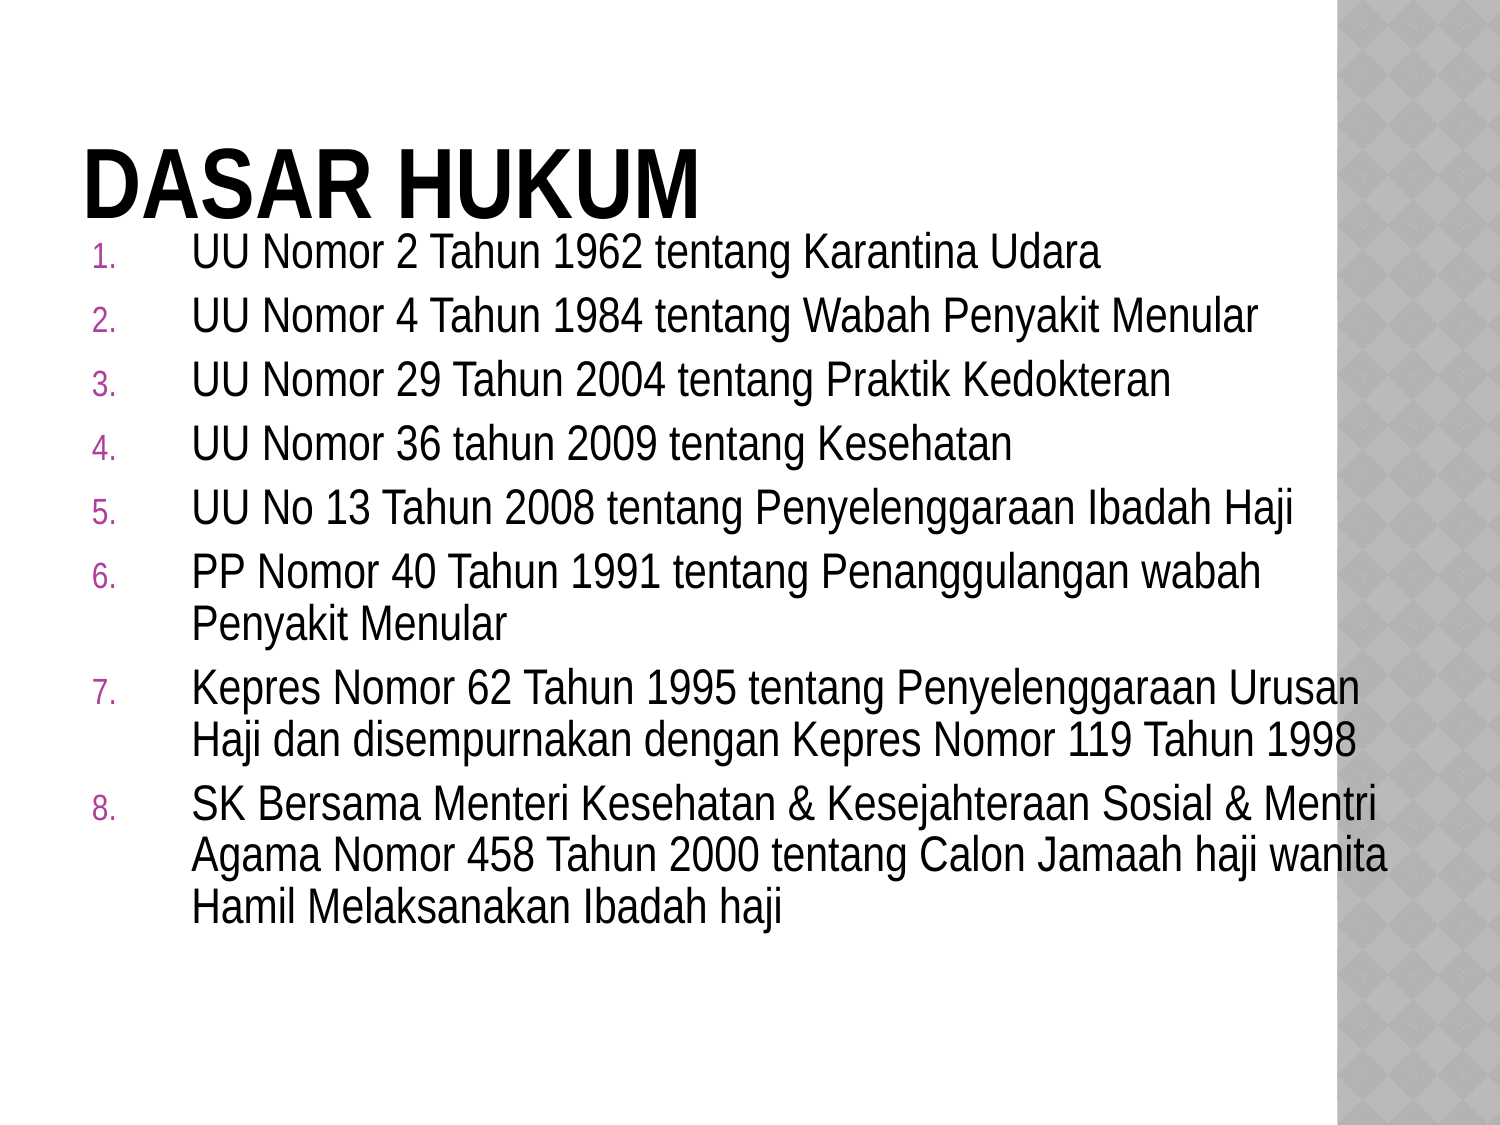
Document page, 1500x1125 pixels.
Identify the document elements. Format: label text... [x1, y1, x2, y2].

list UU Nomor 2 Tahun 1962 tentang Karantina Udara UU Nomor 4 Tahun 1984 tentang Wabah Penyakit Menular UU Nomor 29 Tahun 2004 tentang Praktik Kedokteran UU Nomor 36 tahun 2009 tentang Kesehatan UU No 13 Tahun 2008 tentang Penyelenggaraan Ibadah Haji PP Nomor 40 Tahun 1991 tentang Penanggulangan wabah Penyakit Menular Kepres Nomor 62 Tahun 1995 tentang Penyelenggaraan Urusan Haji dan disempurnakan dengan Kepres Nomor 119 Tahun 1998 SK Bersama Menteri Kesehatan & Kesejahteraan Sosial & Mentri Agama Nomor 458 Tahun 2000 tentang Calon Jamaah haji wanita Hamil Melaksanakan Ibadah haji [77, 219, 1427, 1024]
title Dasar Hukum [75, 52, 1263, 240]
